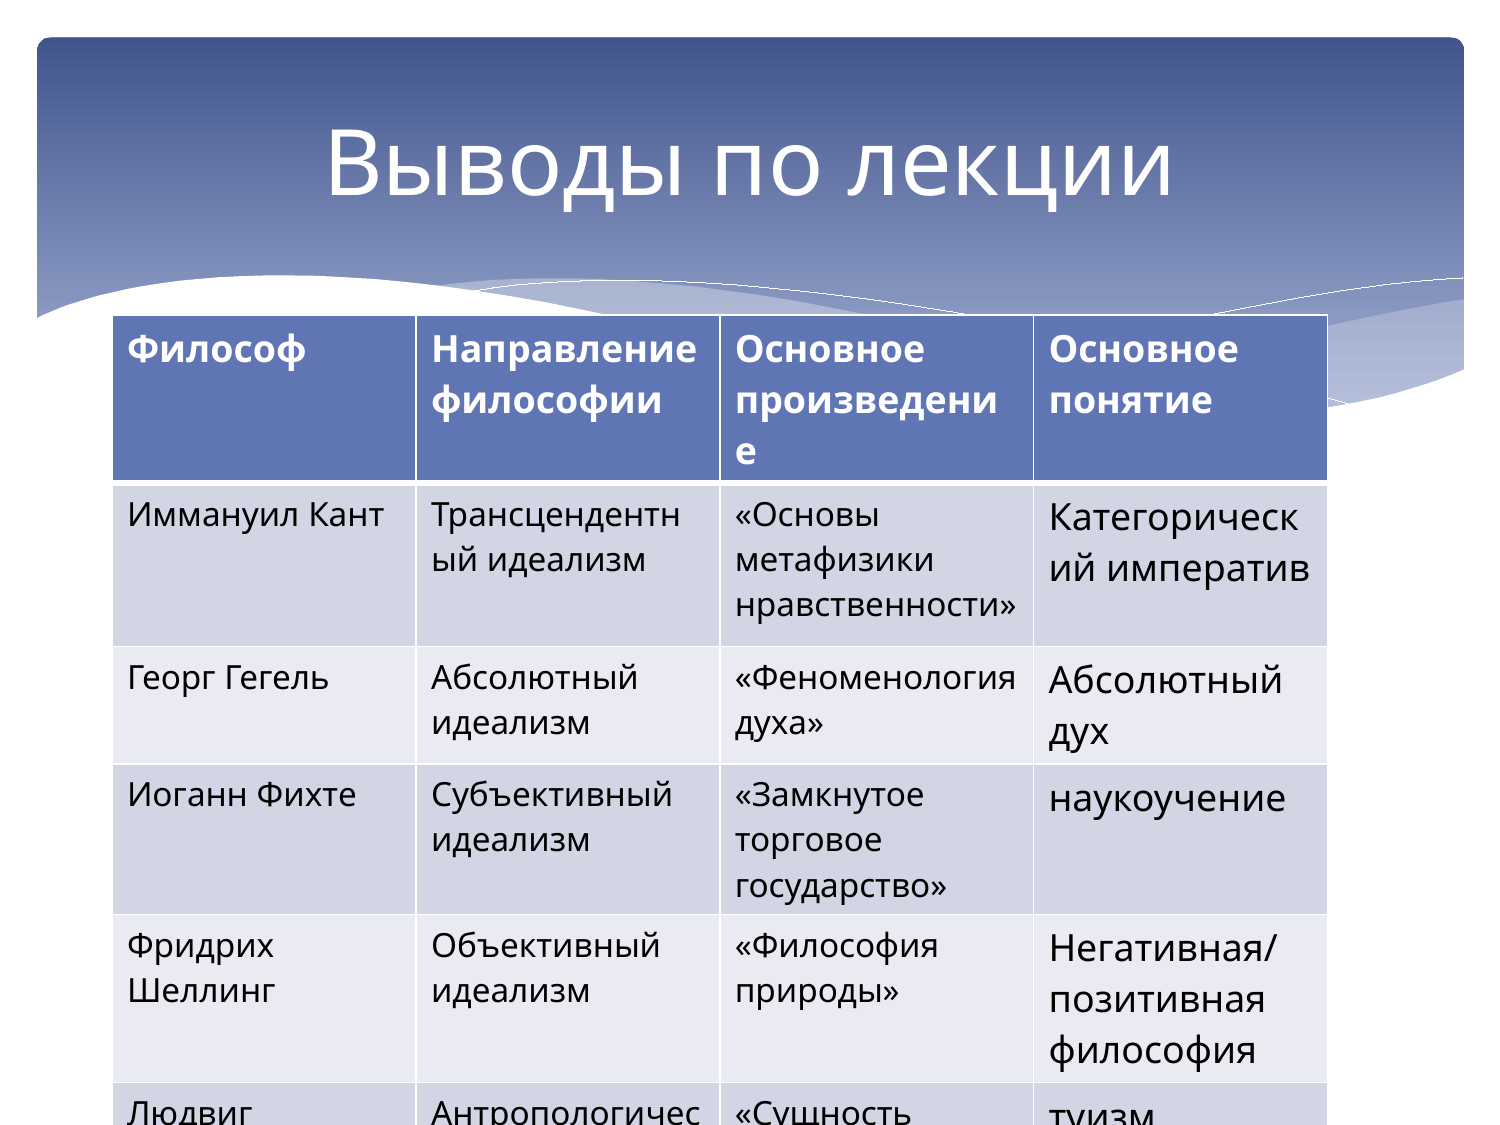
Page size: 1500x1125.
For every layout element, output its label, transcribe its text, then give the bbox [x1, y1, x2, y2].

table_cell Трансцендентный идеализм [417, 486, 719, 646]
table_cell «Основы метафизики нравственности» [721, 486, 1033, 646]
table_header Философ [113, 316, 415, 480]
table_cell Антропологический материализм [417, 1083, 719, 1125]
table_cell Категорический императив [1034, 486, 1327, 646]
title Выводы по лекции [75, 55, 1425, 261]
table_cell Людвиг Фейербах [113, 1083, 415, 1125]
table_cell «Замкнутое торговое государство» [721, 765, 1033, 914]
table_cell Абсолютный идеализм [417, 647, 719, 763]
table_cell Негативная/ позитивная философия [1034, 915, 1327, 1082]
table_cell Фридрих Шеллинг [113, 915, 415, 1082]
table_cell Абсолютный дух [1034, 647, 1327, 763]
table_header Направление философии [417, 316, 719, 480]
table_cell туизм [1034, 1083, 1327, 1125]
table_cell Георг Гегель [113, 647, 415, 763]
table_cell Объективный идеализм [417, 915, 719, 1082]
table_cell Иоганн Фихте [113, 765, 415, 914]
table_cell Иммануил Кант [113, 486, 415, 646]
table_header Основное понятие [1034, 316, 1327, 480]
table_cell Субъективный идеализм [417, 765, 719, 914]
table_cell «Феноменология духа» [721, 647, 1033, 763]
table_cell «Сущность христианства» [721, 1083, 1033, 1125]
table_cell «Философия природы» [721, 915, 1033, 1082]
table_cell наукоучение [1034, 765, 1327, 914]
table_header Основное произведение [721, 316, 1033, 480]
